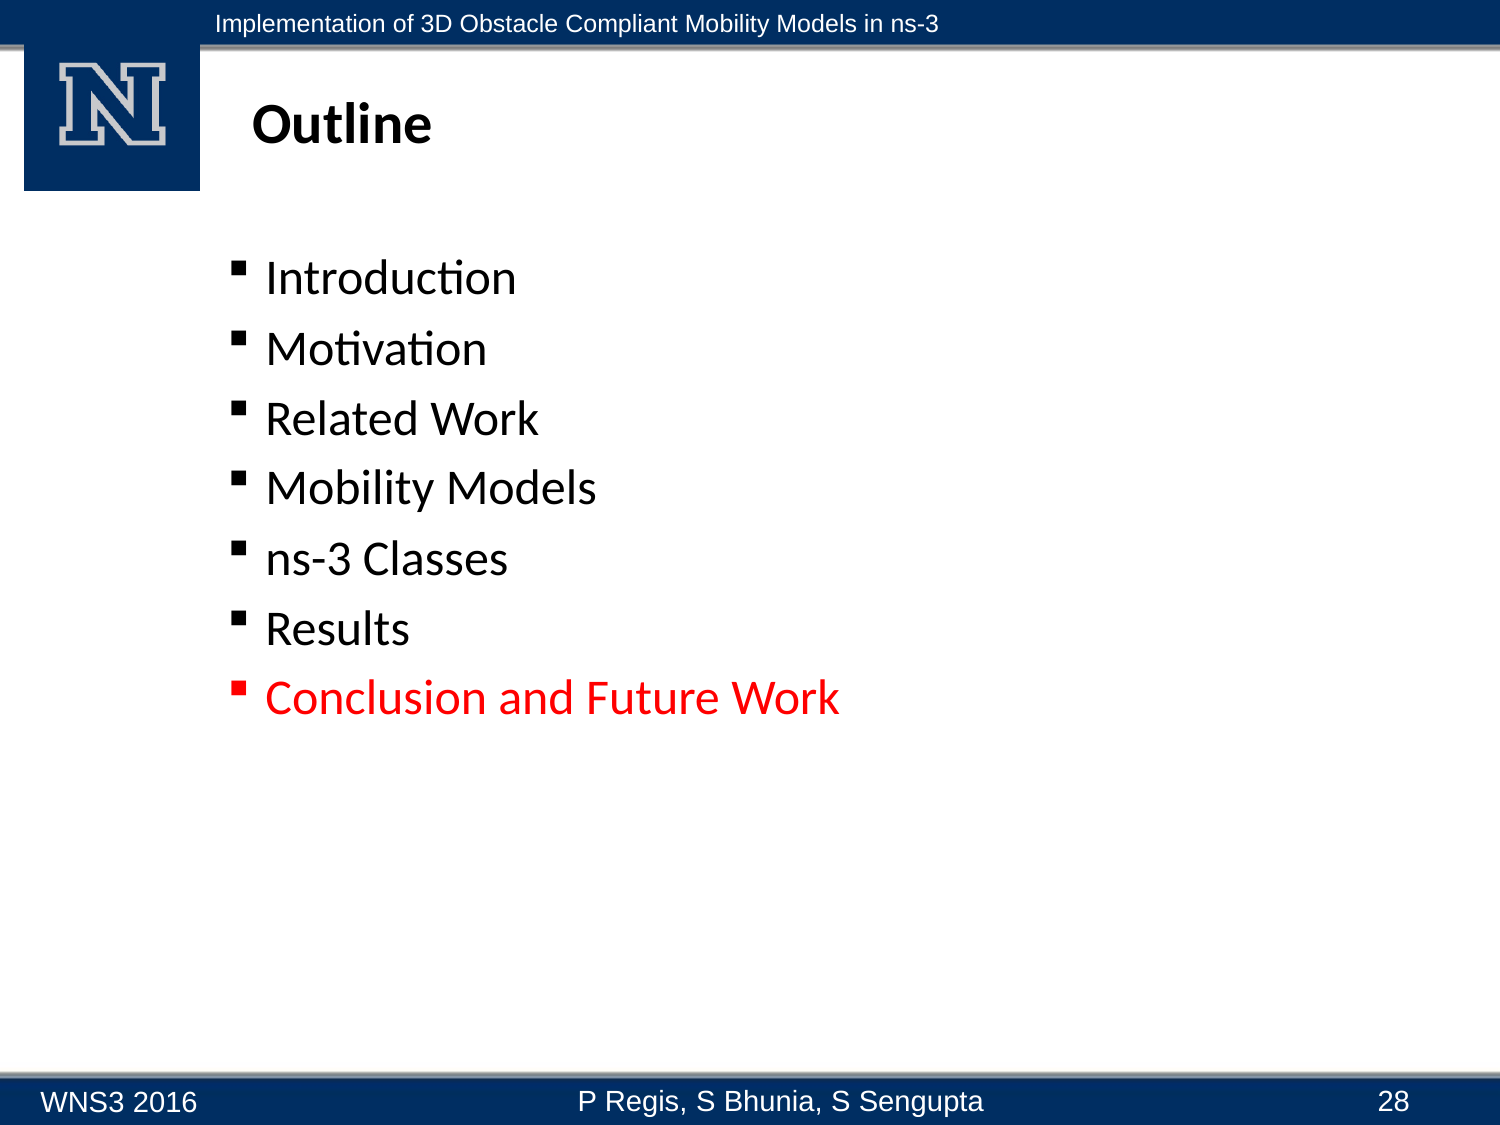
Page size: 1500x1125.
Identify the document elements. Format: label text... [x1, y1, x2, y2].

title Outline [237, 62, 1450, 188]
picture [0, 0, 1500, 191]
list Introduction Motivation Related Work Mobility Models ns-3 Classes Results Conclusion and Future Work [212, 237, 1450, 1038]
picture [0, 1062, 1500, 1125]
slide_number 28 [1074, 1074, 1426, 1125]
